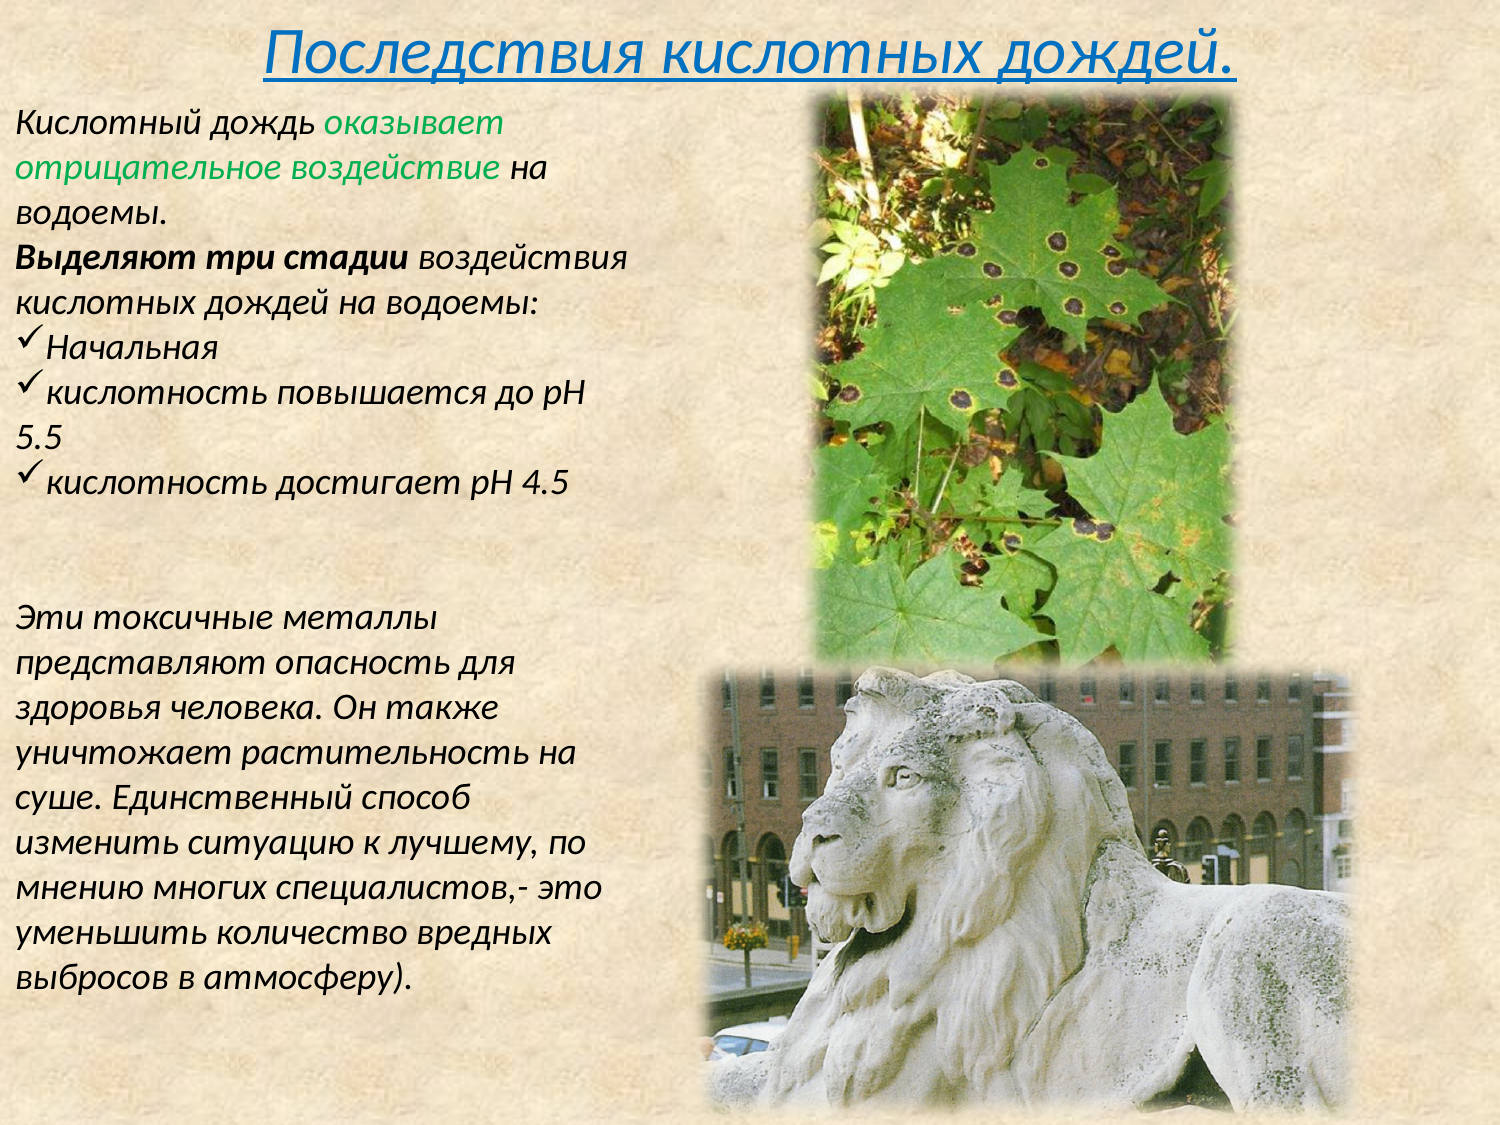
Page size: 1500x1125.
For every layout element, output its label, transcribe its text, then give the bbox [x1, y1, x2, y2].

picture [690, 77, 1367, 1125]
text_box Последствия кислотных дождей. [0, 0, 1500, 195]
text_box Кислотный дождь оказывает отрицательное воздействие на водоемы. Выделяют три стадии воздействия кислотных дождей на водоемы: Начальная кислотность повышается до рН 5.5 кислотность достигает рН 4.5 Эти токсичные металлы представляют опасность для здоровья человека. Он также уничтожает растительность на суше. Единственный способ изменить ситуацию к лучшему, по мнению многих специалистов,- это уменьшить количество вредных выбросов в атмосферу). [0, 89, 644, 1125]
